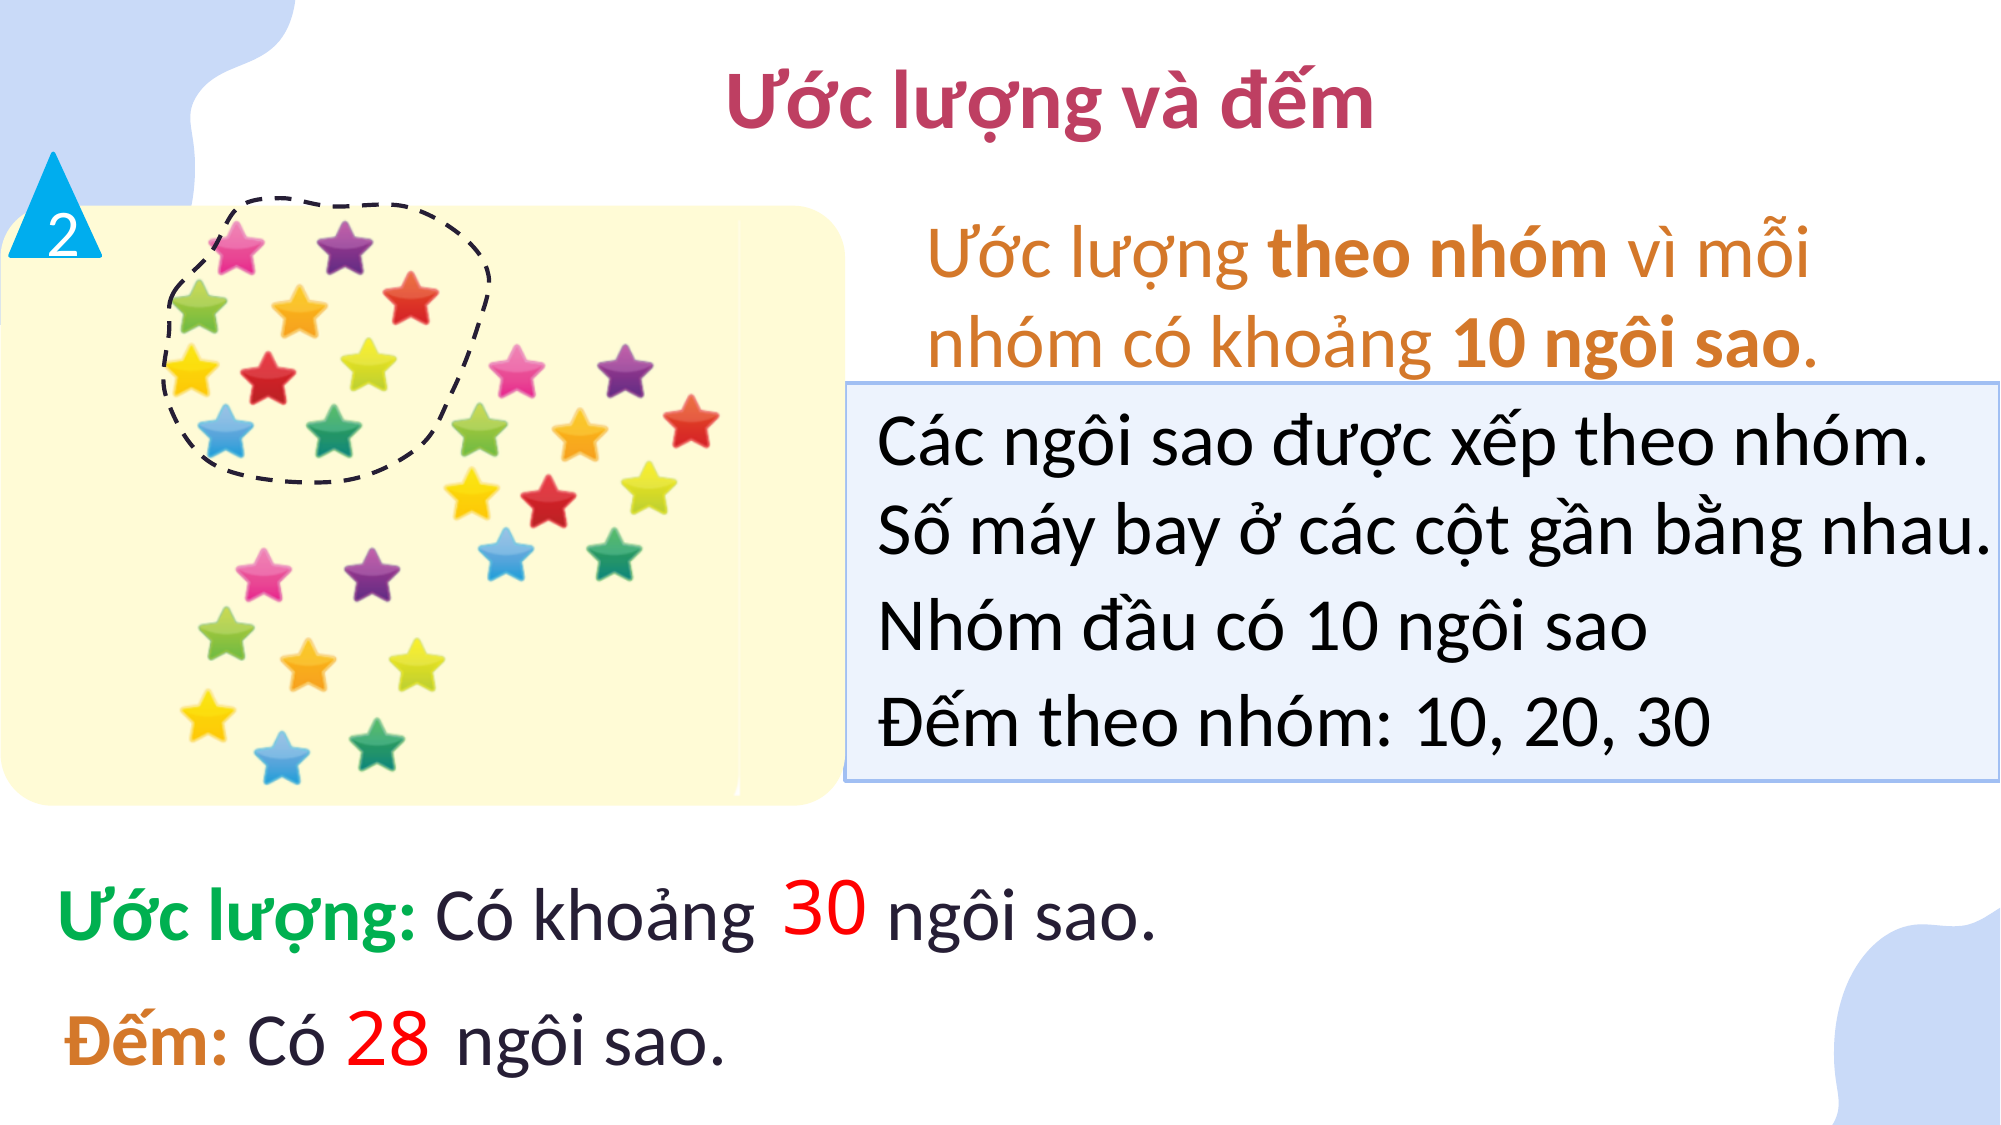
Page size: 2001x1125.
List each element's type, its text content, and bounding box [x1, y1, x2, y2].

text_box Ước lượng theo nhóm vì mỗi nhóm có khoảng 10 ngôi sao. [912, 195, 1954, 383]
text_box Đếm: Có ..... ngôi sao. [33, 982, 743, 1125]
text_box [851, 381, 2000, 783]
text_box Ước lượng và đếm [711, 38, 1393, 153]
text_box Nhóm đầu có 10 ngôi sao [862, 567, 1723, 663]
picture [50, 213, 76, 255]
text_box 2 [29, 151, 79, 204]
text_box 28 [330, 982, 446, 1088]
text_box Số máy bay ở các cột gần bằng nhau. [862, 472, 2000, 577]
text_box Các ngôi sao được xếp theo nhóm. [862, 383, 2000, 472]
text_box Ước lượng: Có khoảng ......ngôi sao. [29, 858, 1296, 964]
text_box 30 [767, 852, 883, 957]
picture [0, 205, 846, 806]
text_box [244, 196, 321, 204]
text_box Đếm theo nhóm: 10, 20, 30 [862, 663, 1785, 769]
